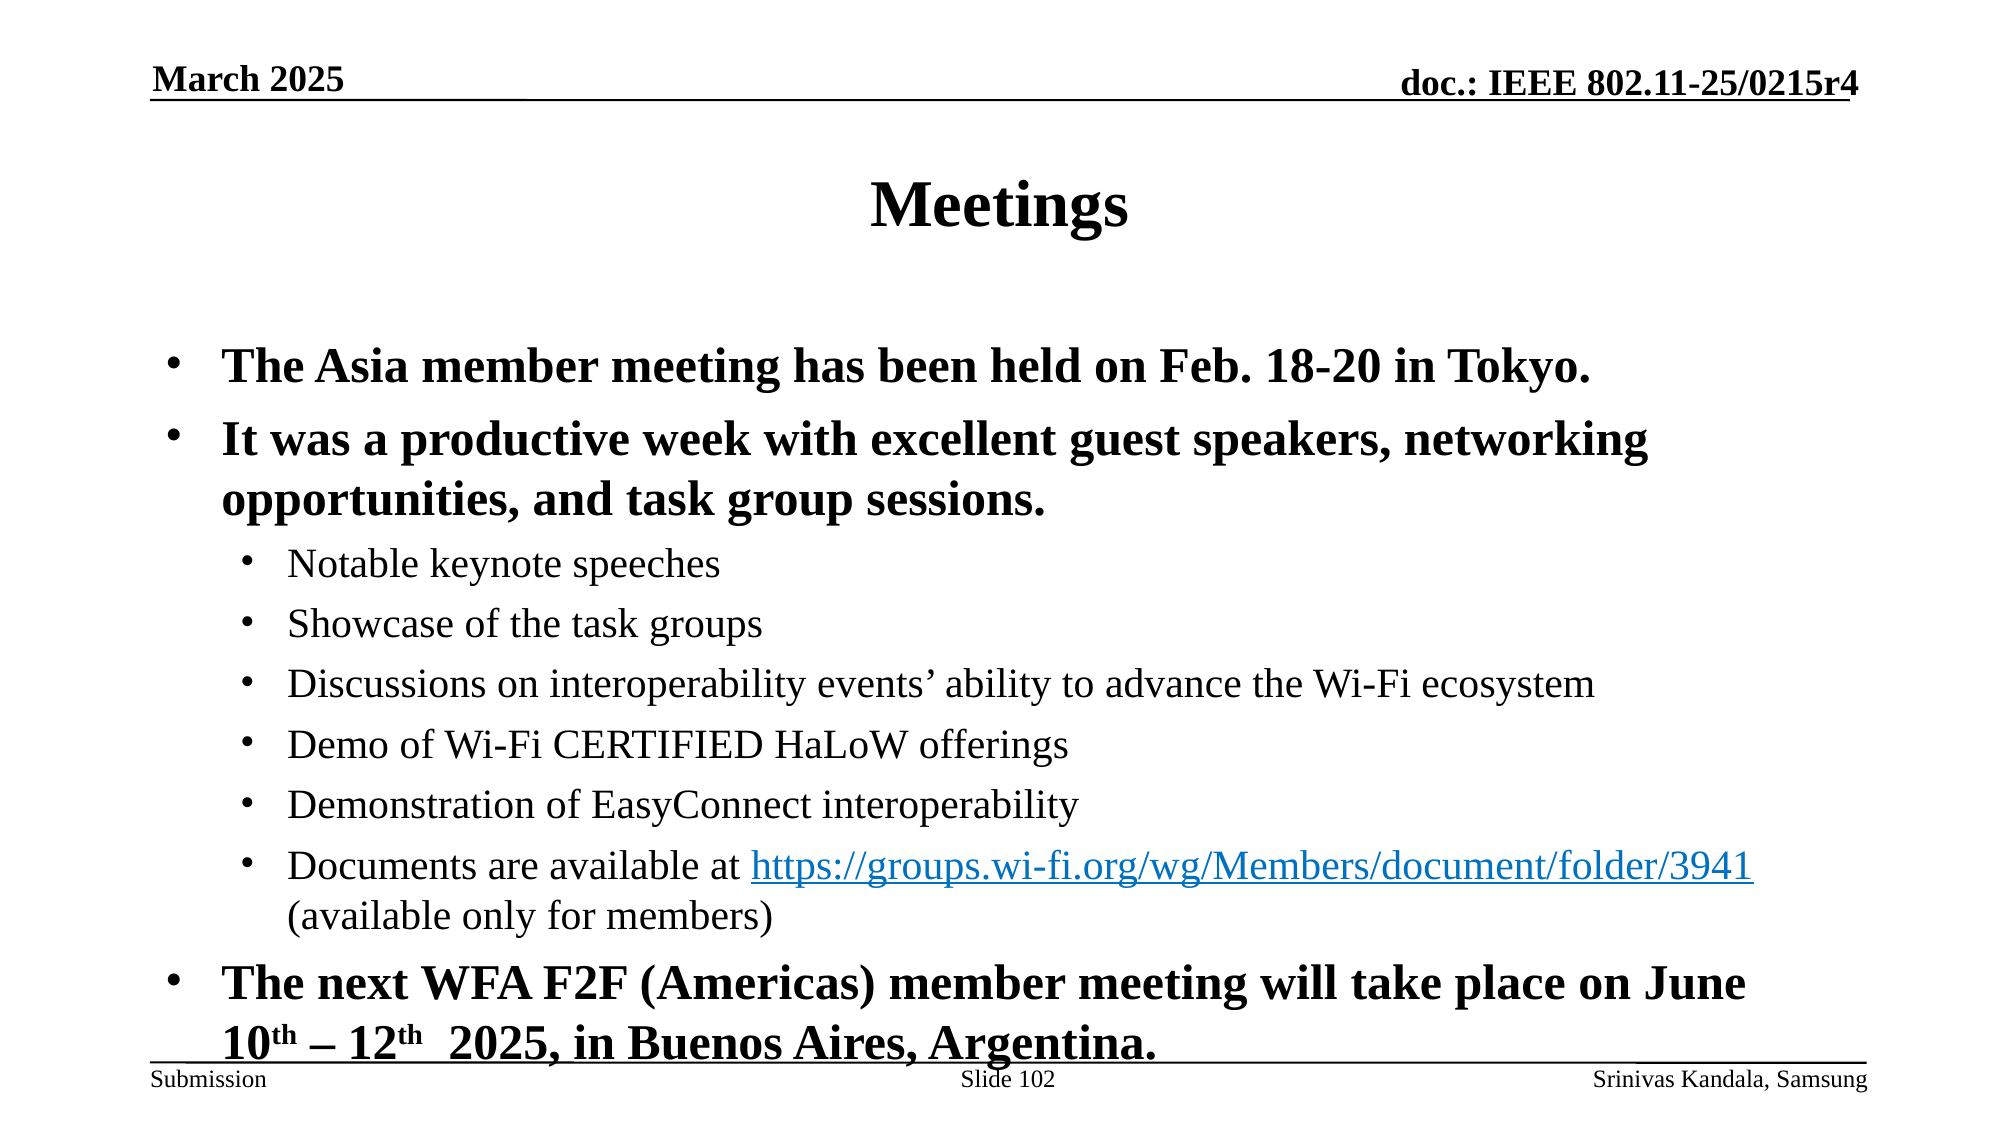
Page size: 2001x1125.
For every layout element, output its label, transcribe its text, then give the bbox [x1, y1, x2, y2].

title Meetings [149, 112, 1850, 288]
footer Srinivas Kandala, Samsung [1171, 1061, 1869, 1093]
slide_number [152, 54, 563, 100]
slide_number Slide 102 [950, 1061, 1067, 1123]
list The Asia member meeting has been held on Feb. 18-20 in Tokyo. It was a productive week with excellent guest speakers, networking opportunities, and task group sessions. Notable keynote speeches Showcase of the task groups Discussions on interoperability events’ ability to advance the Wi-Fi ecosystem Demo of Wi-Fi CERTIFIED HaLoW offerings Demonstration of EasyConnect interoperability Documents are available at https://groups.wi-fi.org/wg/Members/document/folder/3941 (available only for members) The next WFA F2F (Americas) member meeting will take place on June 10th – 12th 2025, in Buenos Aires, Argentina. [149, 324, 1850, 1000]
